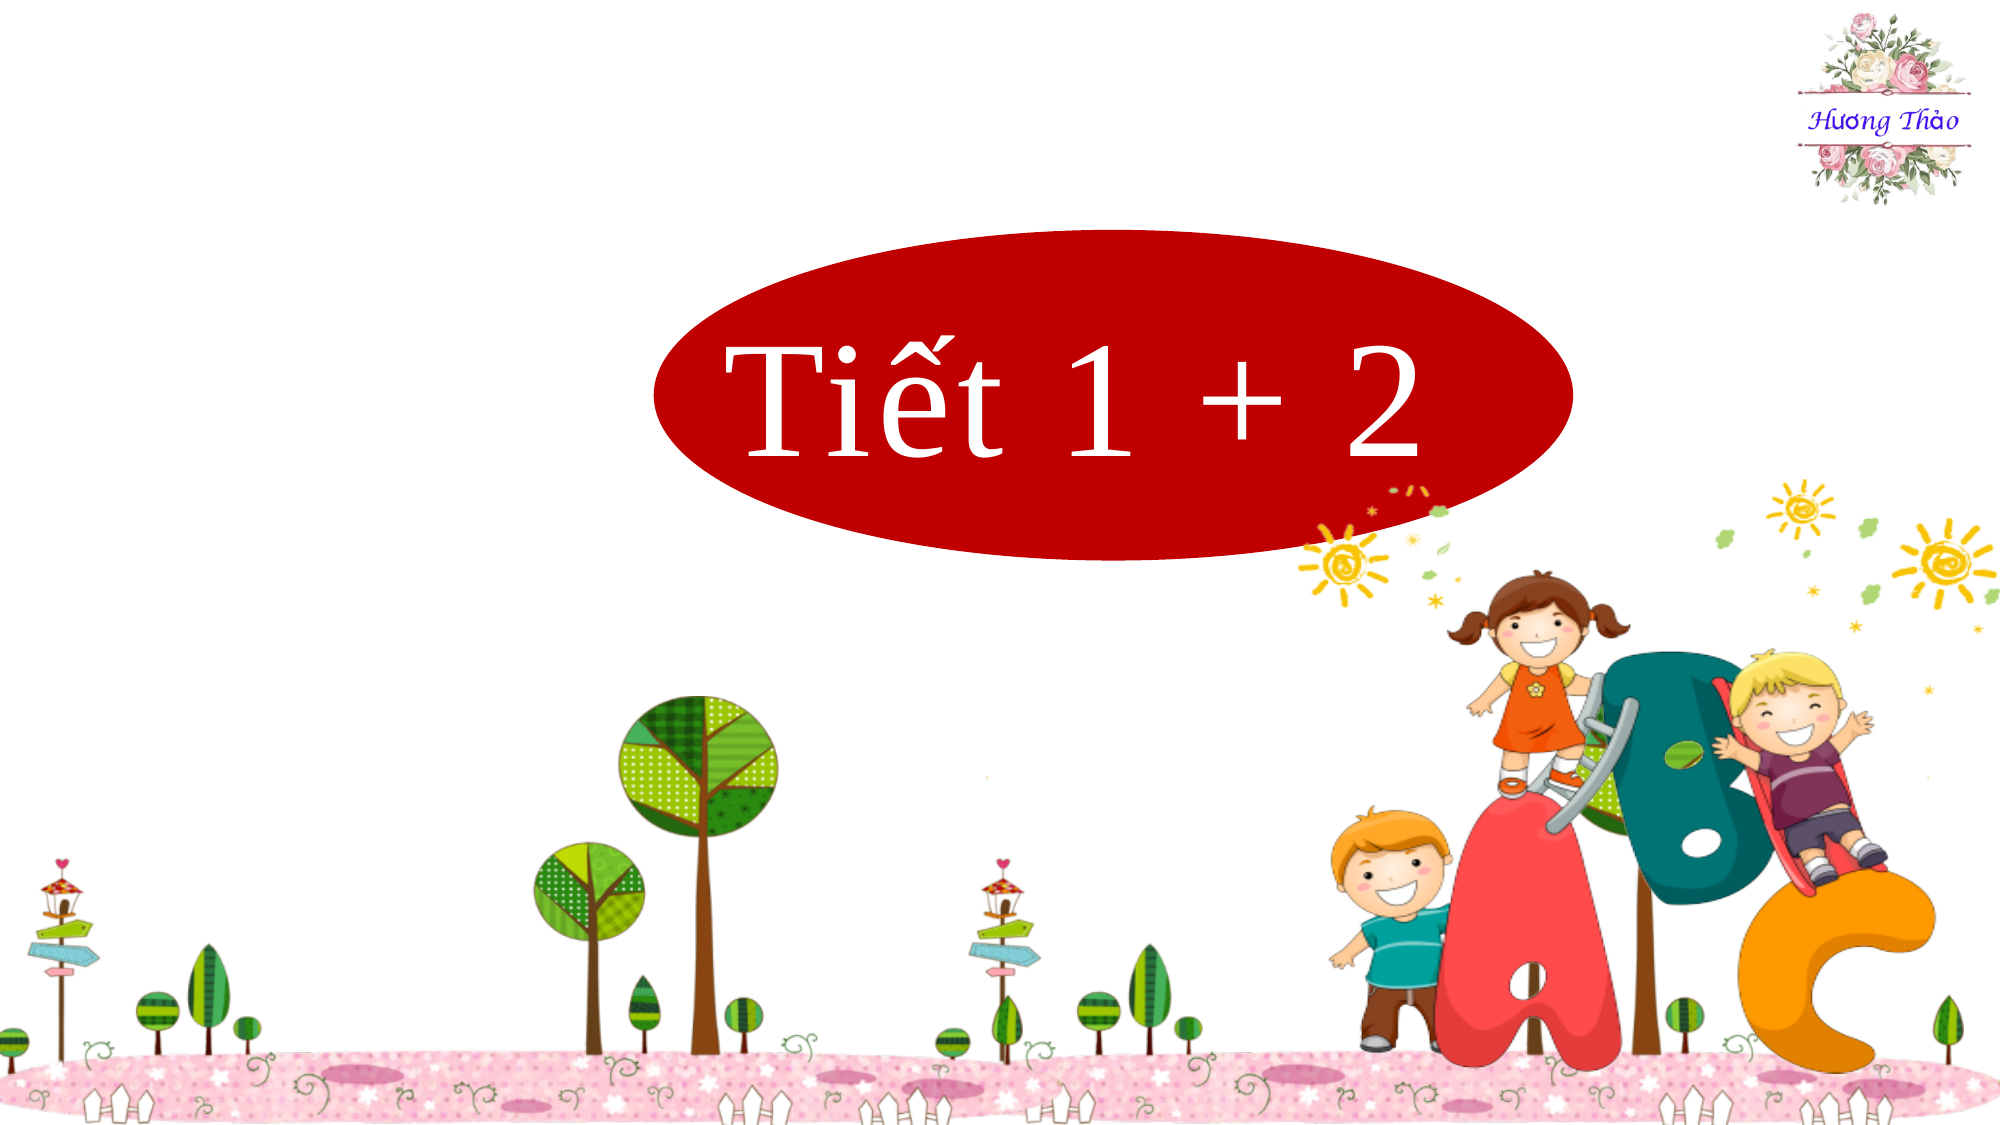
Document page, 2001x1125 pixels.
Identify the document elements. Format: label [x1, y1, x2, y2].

list [1755, 0, 2000, 248]
text_box [653, 229, 1574, 479]
text_box [0, 479, 2000, 1125]
